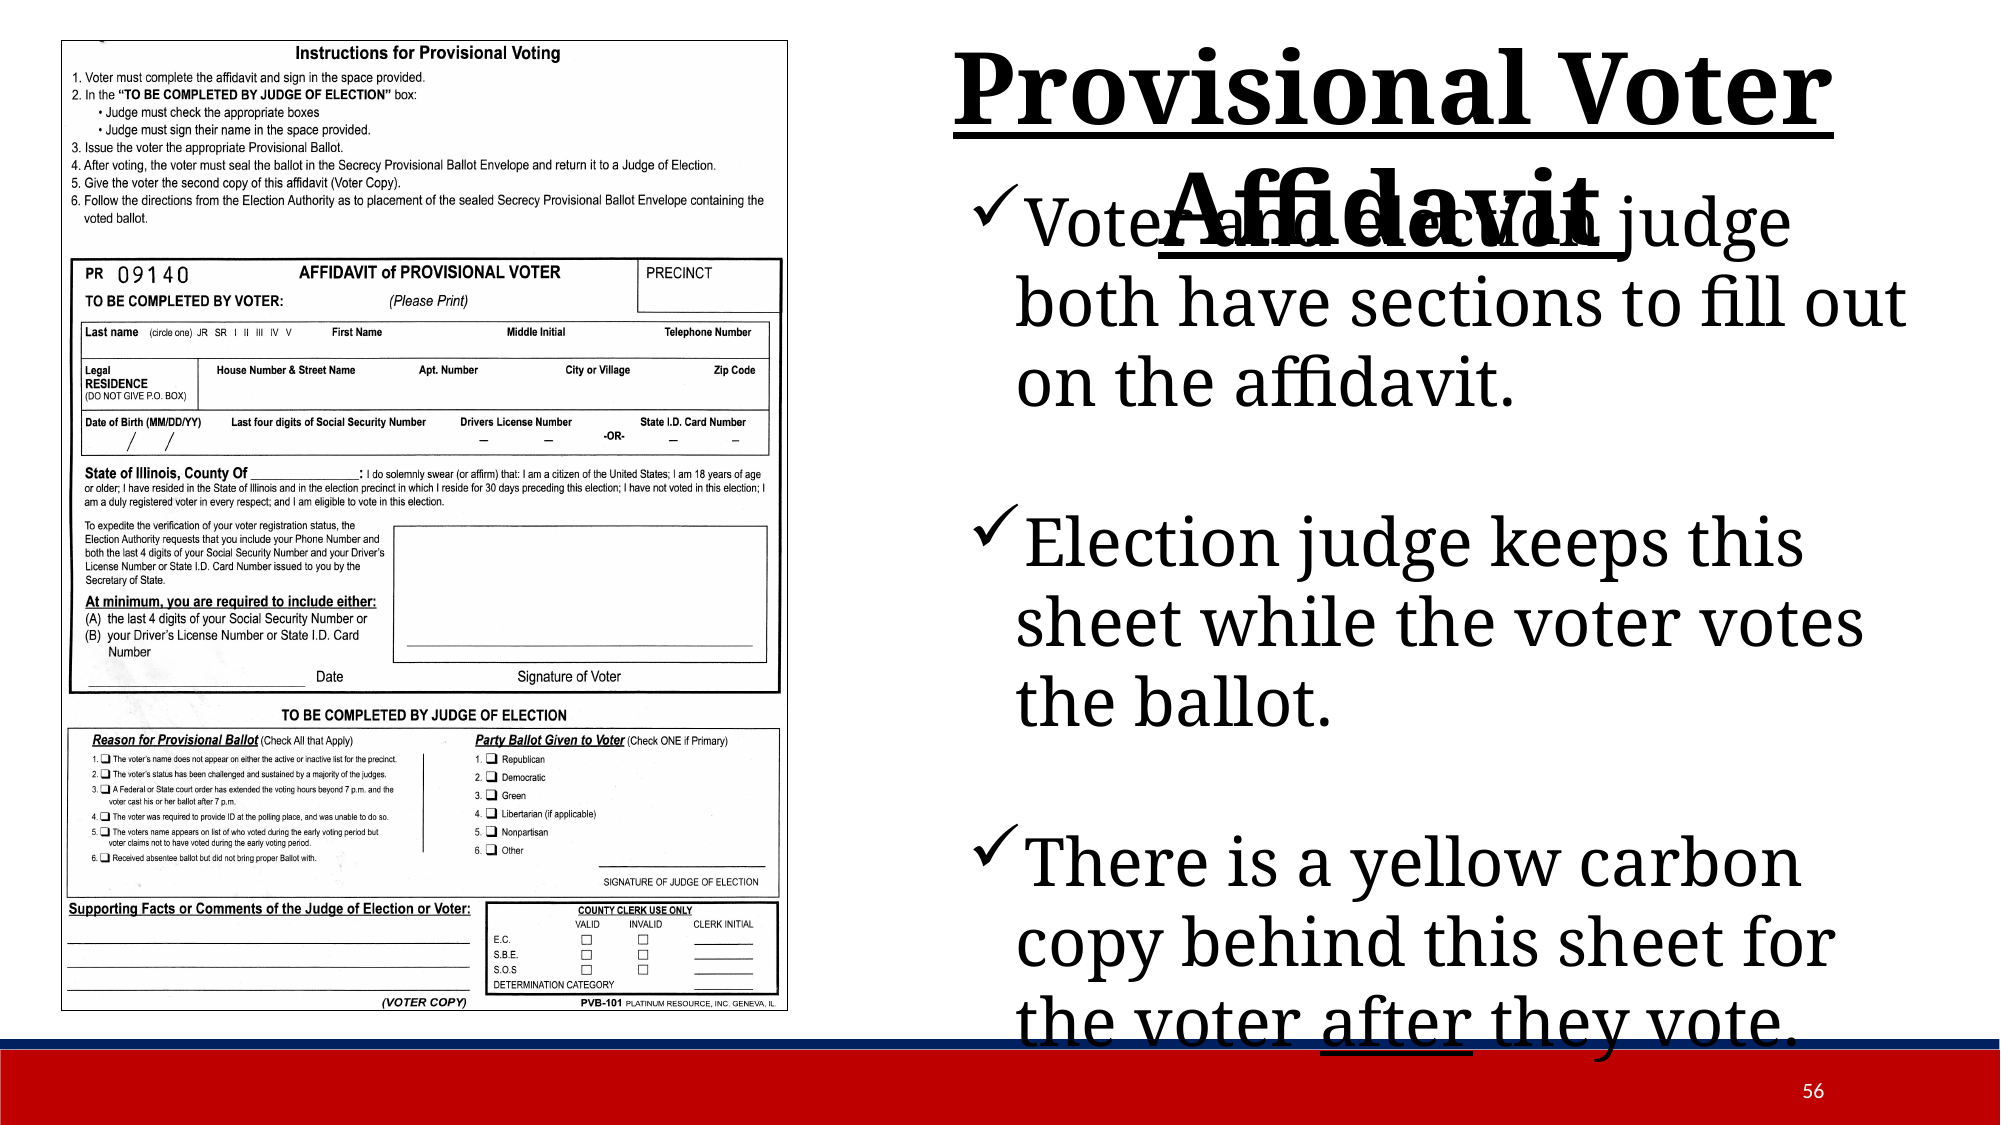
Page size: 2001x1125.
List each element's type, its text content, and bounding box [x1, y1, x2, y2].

picture [60, 40, 789, 1011]
text_box Voter and election judge both have sections to fill out on the affidavit. Election judge keeps this sheet while the voter votes the ballot. There is a yellow carbon copy behind this sheet for the voter after they vote. [954, 172, 1931, 1112]
slide_number 56 [1624, 1059, 1840, 1120]
text_box Provisional Voter Affidavit [819, 17, 1968, 272]
